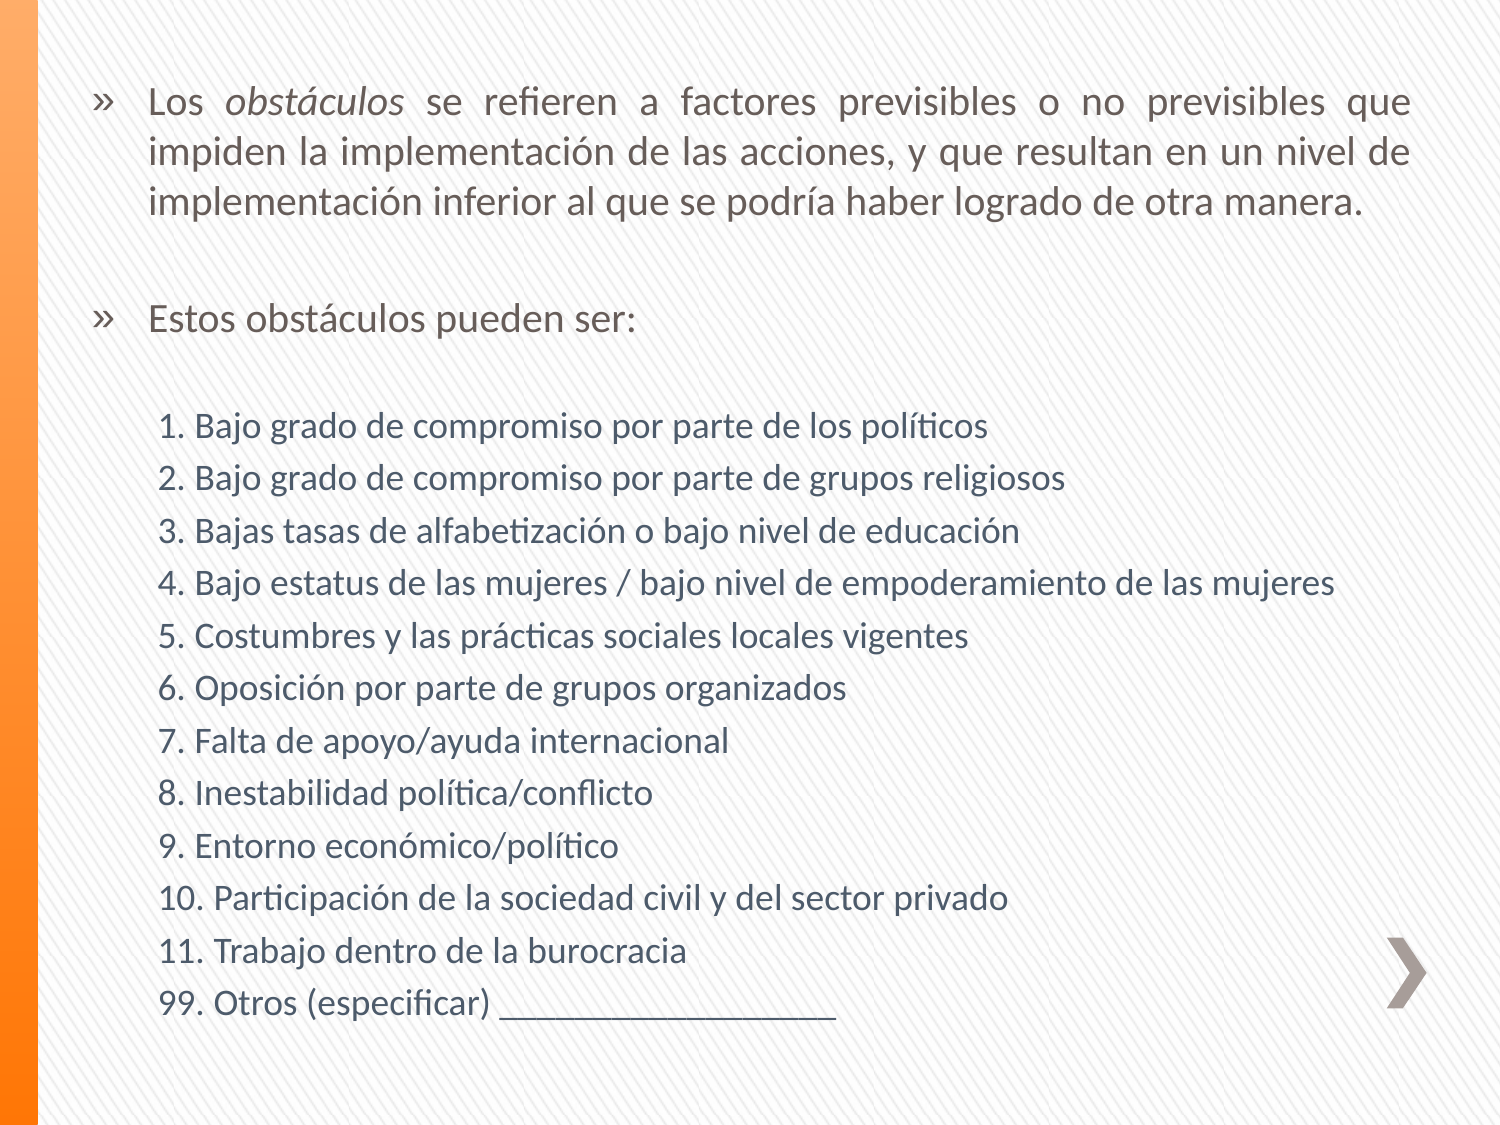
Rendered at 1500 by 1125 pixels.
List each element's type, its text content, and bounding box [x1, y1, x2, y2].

list Los obstáculos se refieren a factores previsibles o no previsibles que impiden la implementación de las acciones, y que resultan en un nivel de implementación inferior al que se podría haber logrado de otra manera. Estos obstáculos pueden ser: 1. Bajo grado de compromiso por parte de los políticos 2. Bajo grado de compromiso por parte de grupos religiosos 3. Bajas tasas de alfabetización o bajo nivel de educación 4. Bajo estatus de las mujeres / bajo nivel de empoderamiento de las mujeres 5. Costumbres y las prácticas sociales locales vigentes 6. Oposición por parte de grupos organizados 7. Falta de apoyo/ayuda internacional 8. Inestabilidad política/conflicto 9. Entorno económico/político 10. Participación de la sociedad civil y del sector privado 11. Trabajo dentro de la burocracia 99. Otros (especificar) __________________ [76, 66, 1427, 1059]
